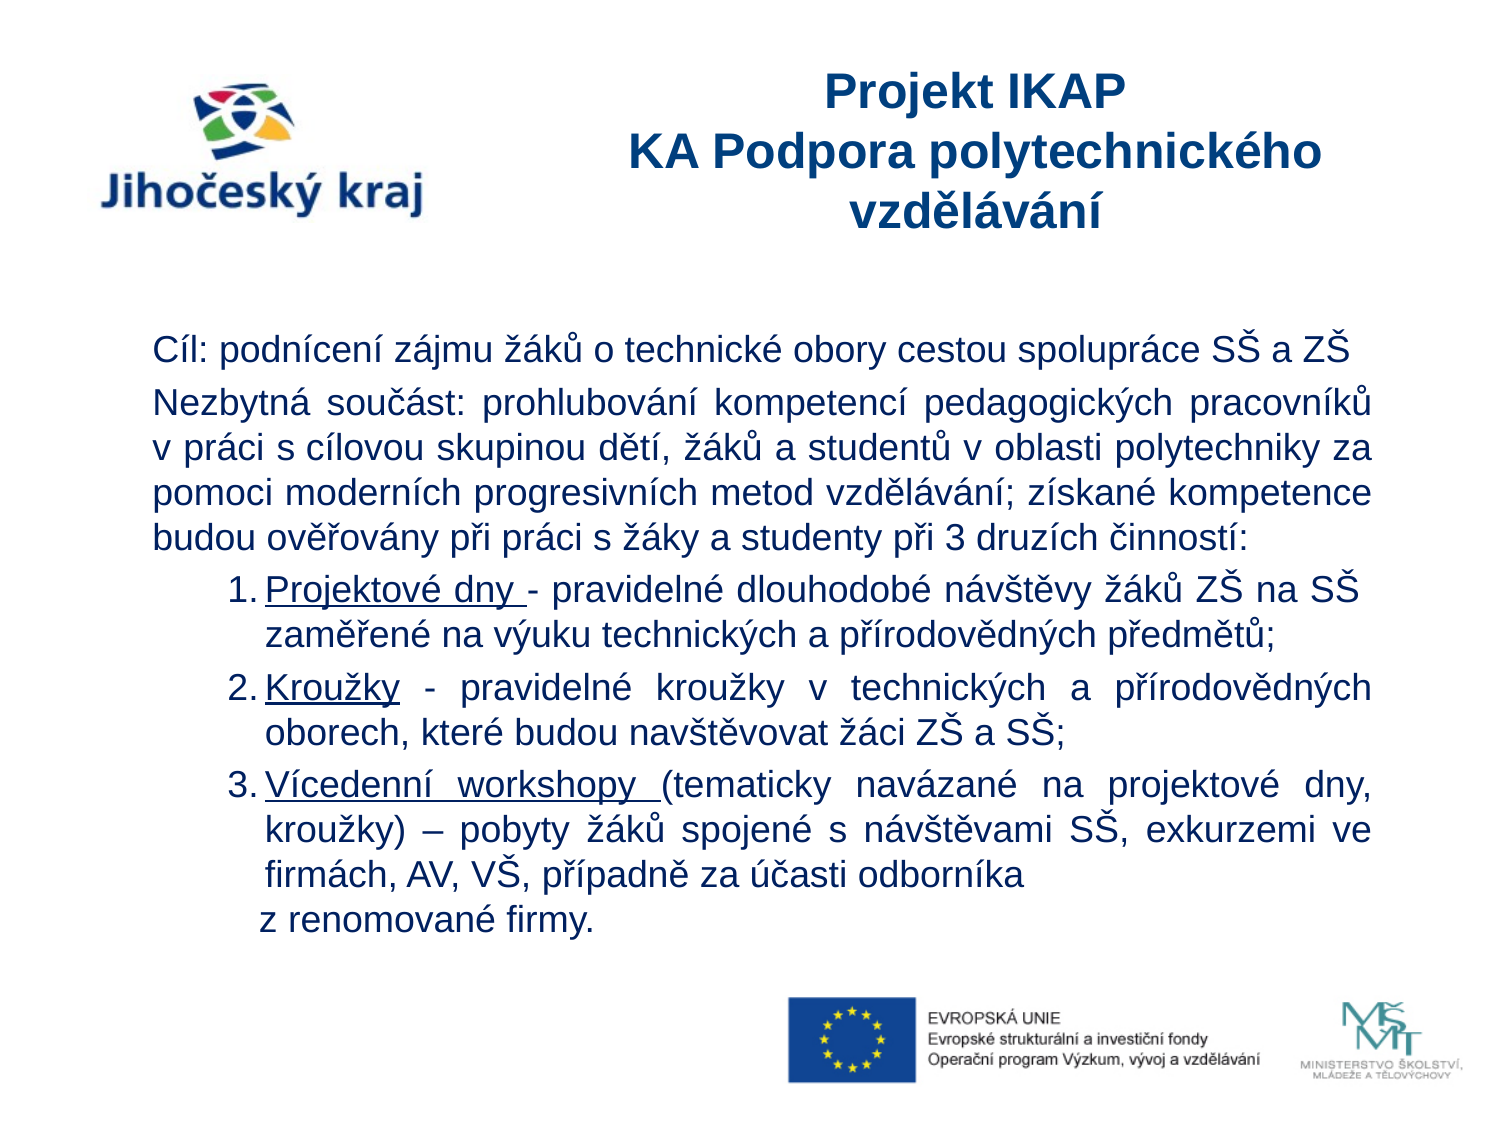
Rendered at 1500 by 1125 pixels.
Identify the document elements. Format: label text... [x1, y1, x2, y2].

title Projekt IKAP KA Podpora polytechnického vzdělávání [560, 54, 1392, 243]
picture [87, 74, 438, 223]
list Cíl: podnícení zájmu žáků o technické obory cestou spolupráce SŠ a ZŠ Nezbytná součást: prohlubování kompetencí pedagogických pracovníků v práci s cílovou skupinou dětí, žáků a studentů v oblasti polytechniky za pomoci moderních progresivních metod vzdělávání; získané kompetence budou ověřovány při práci s žáky a studenty při 3 druzích činností: Projektové dny - pravidelné dlouhodobé návštěvy žáků ZŠ na SŠ zaměřené na výuku technických a přírodovědných předmětů; Kroužky - pravidelné kroužky v technických a přírodovědných oborech, které budou navštěvovat žáci ZŠ a SŠ; Vícedenní workshopy (tematicky navázané na projektové dny, kroužky) – pobyty žáků spojené s návštěvami SŠ, exkurzemi ve firmách, AV, VŠ, případně za účasti odborníka z renomované firmy. [137, 255, 1388, 1001]
picture [743, 955, 1500, 1125]
